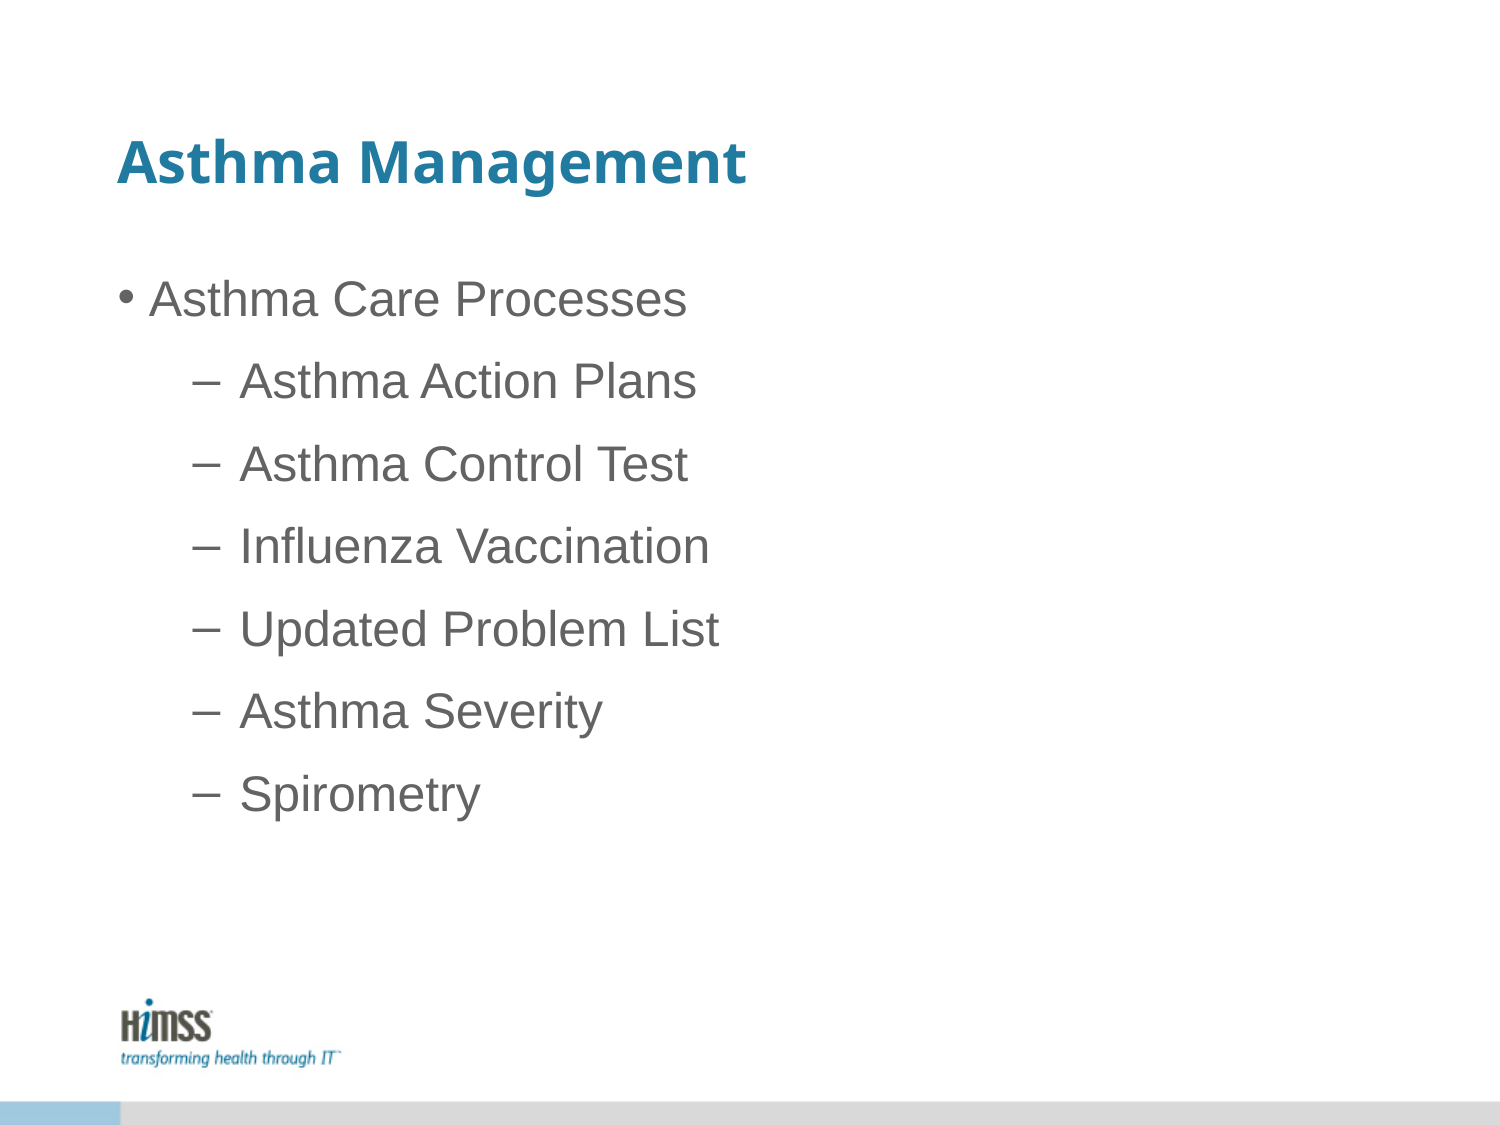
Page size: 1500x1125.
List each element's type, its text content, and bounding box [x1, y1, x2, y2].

list Asthma Care Processes Asthma Action Plans Asthma Control Test Influenza Vaccination Updated Problem List Asthma Severity Spirometry [117, 259, 1314, 830]
title Asthma Management [117, 93, 1314, 226]
picture [0, 0, 1500, 1125]
